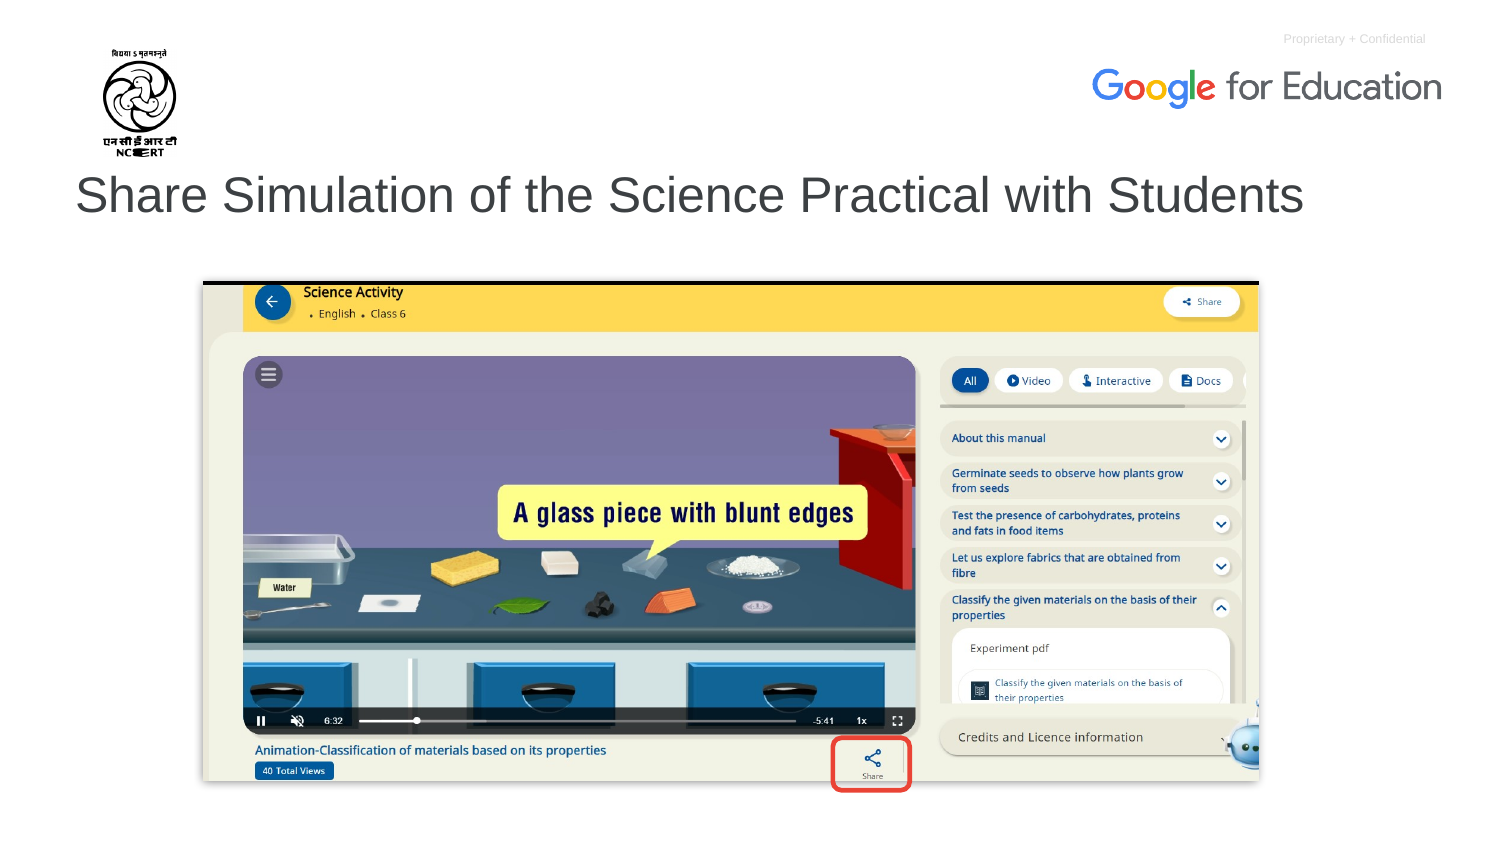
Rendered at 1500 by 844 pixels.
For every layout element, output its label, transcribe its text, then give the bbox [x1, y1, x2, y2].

picture [1062, 37, 1471, 131]
title Share Simulation of the Science Practical with Students [75, 162, 1463, 268]
picture [203, 267, 1260, 791]
picture [103, 49, 177, 157]
